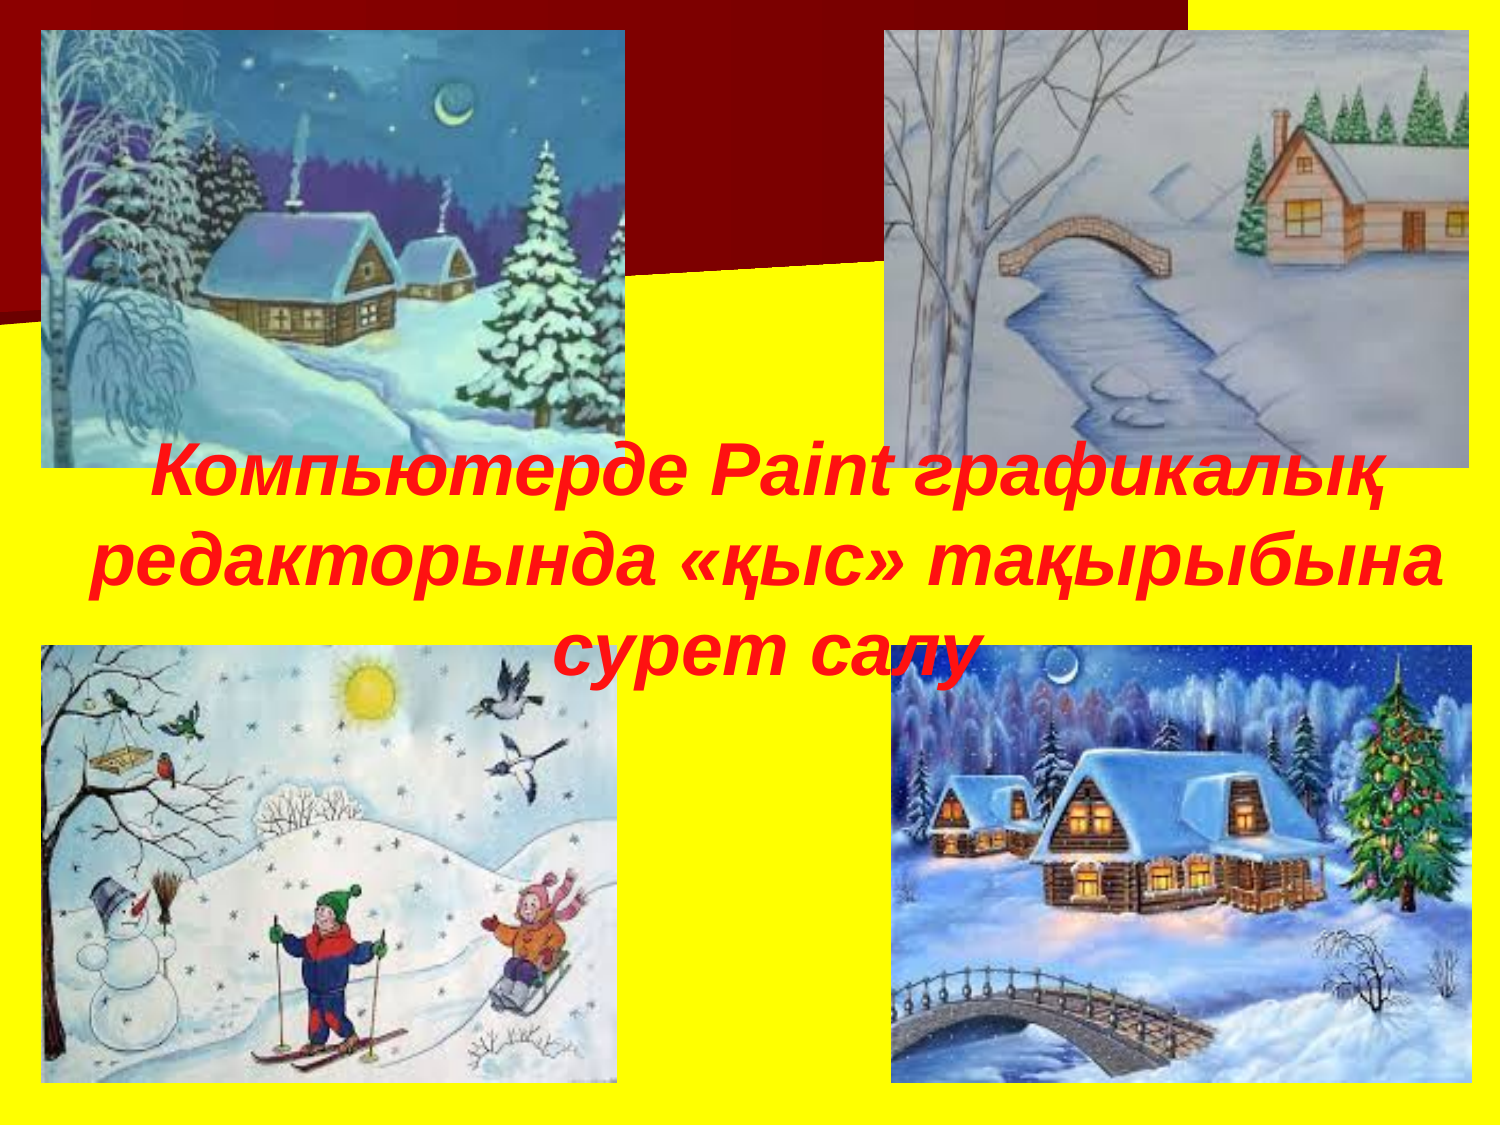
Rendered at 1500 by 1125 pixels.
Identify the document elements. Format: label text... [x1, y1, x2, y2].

picture [41, 645, 617, 1083]
picture [884, 30, 1469, 468]
text_box Компьютерде Paint графикалық редакторында «қыс» тақырыбына сурет салу [17, 412, 1500, 698]
picture [891, 645, 1472, 1083]
picture [41, 30, 625, 468]
